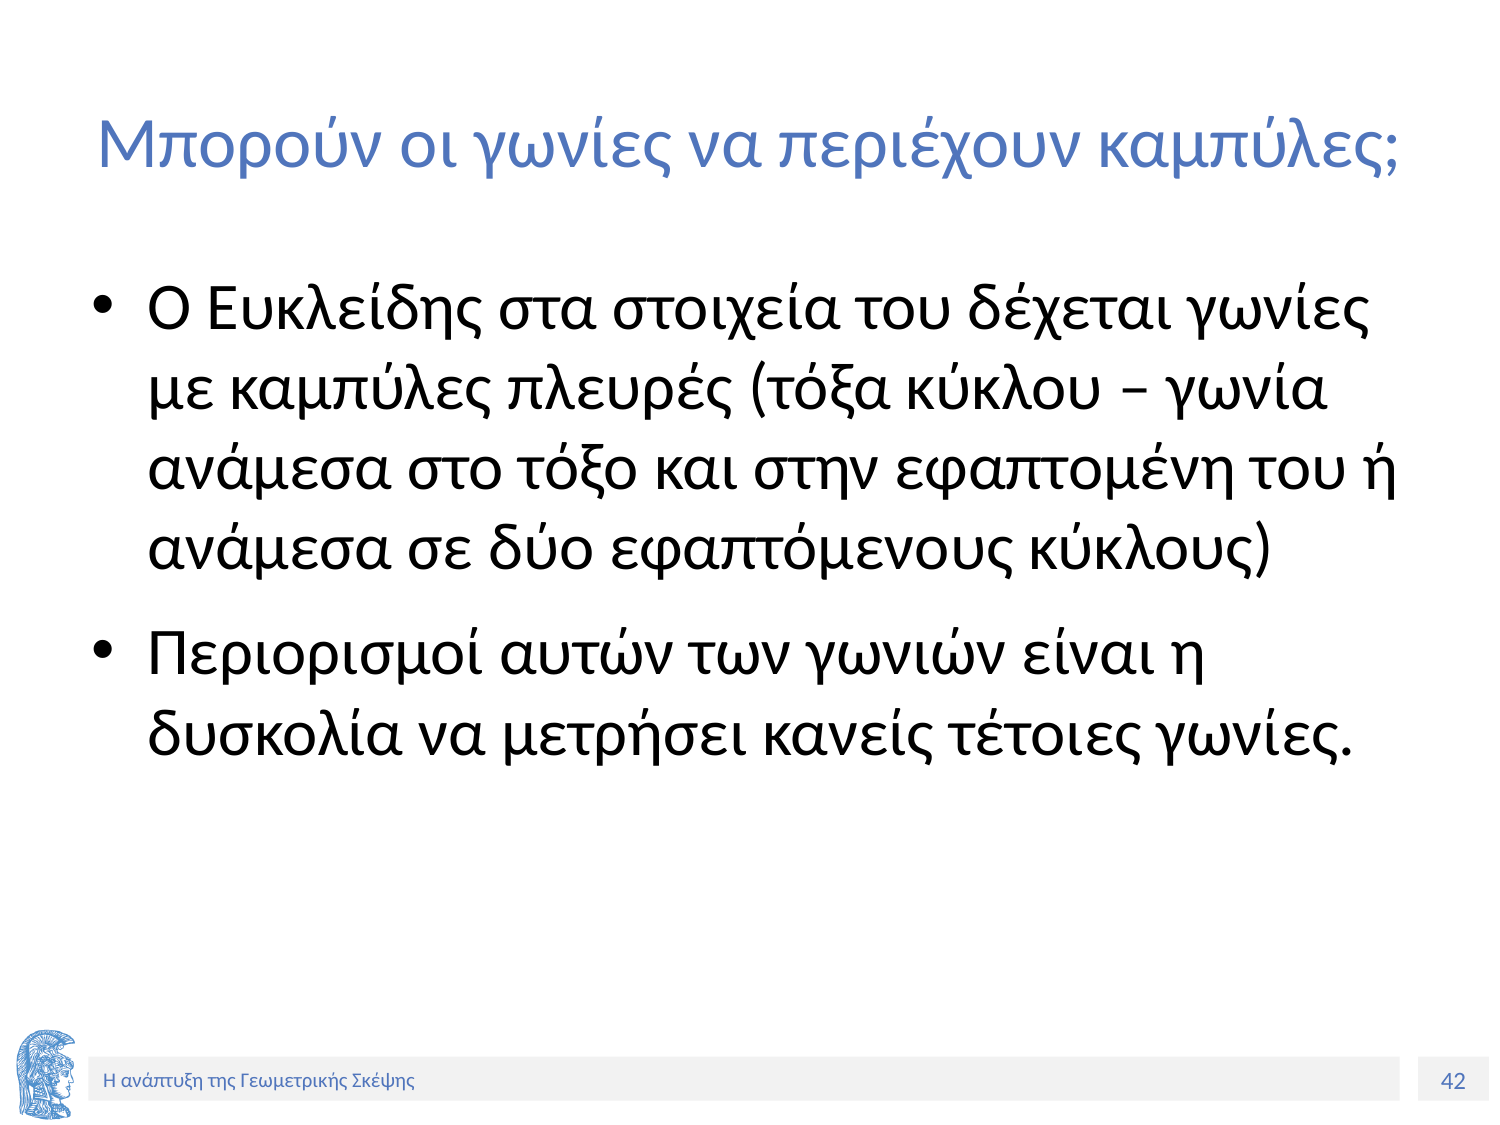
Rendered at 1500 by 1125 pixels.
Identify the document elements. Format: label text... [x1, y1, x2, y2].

title Μπορούν οι γωνίες να περιέχουν καμπύλες; [75, 45, 1425, 233]
list Ο Ευκλείδης στα στοιχεία του δέχεται γωνίες με καμπύλες πλευρές (τόξα κύκλου – γωνία ανάμεσα στο τόξο και στην εφαπτομένη του ή ανάμεσα σε δύο εφαπτόμενους κύκλους) Περιορισμοί αυτών των γωνιών είναι η δυσκολία να μετρήσει κανείς τέτοιες γωνίες. [76, 255, 1427, 998]
picture [9, 1026, 81, 1120]
